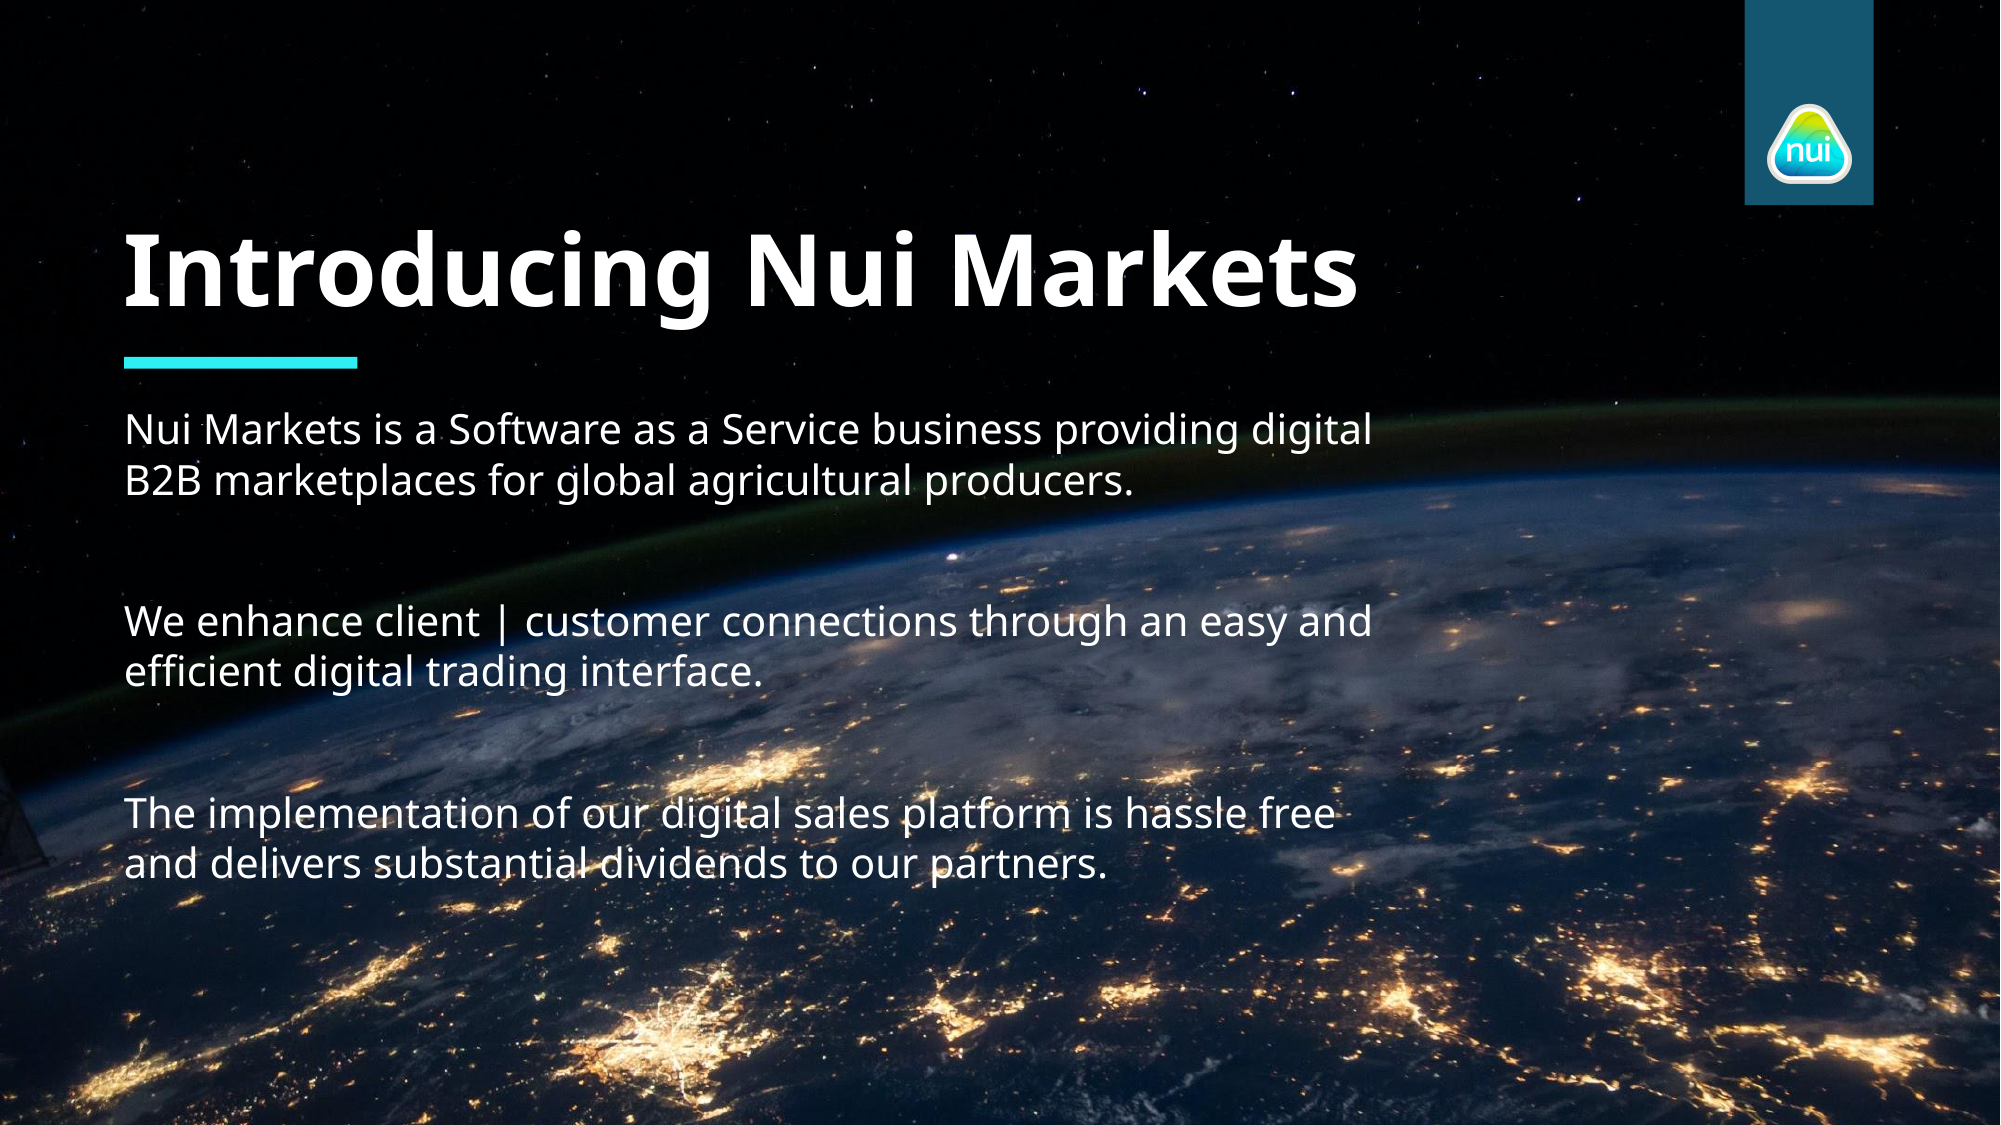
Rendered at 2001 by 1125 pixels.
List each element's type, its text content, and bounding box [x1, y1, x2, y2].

picture [1765, 98, 1854, 187]
subtitle Nui Markets is a Software as a Service business providing digital B2B marketplaces for global agricultural producers. We enhance client | customer connections through an easy and efficient digital trading interface. The implementation of our digital sales platform is hassle free and delivers substantial dividends to our partners. [124, 403, 1414, 1056]
title Introducing Nui Markets [124, 205, 1586, 327]
picture [0, 0, 2000, 1125]
